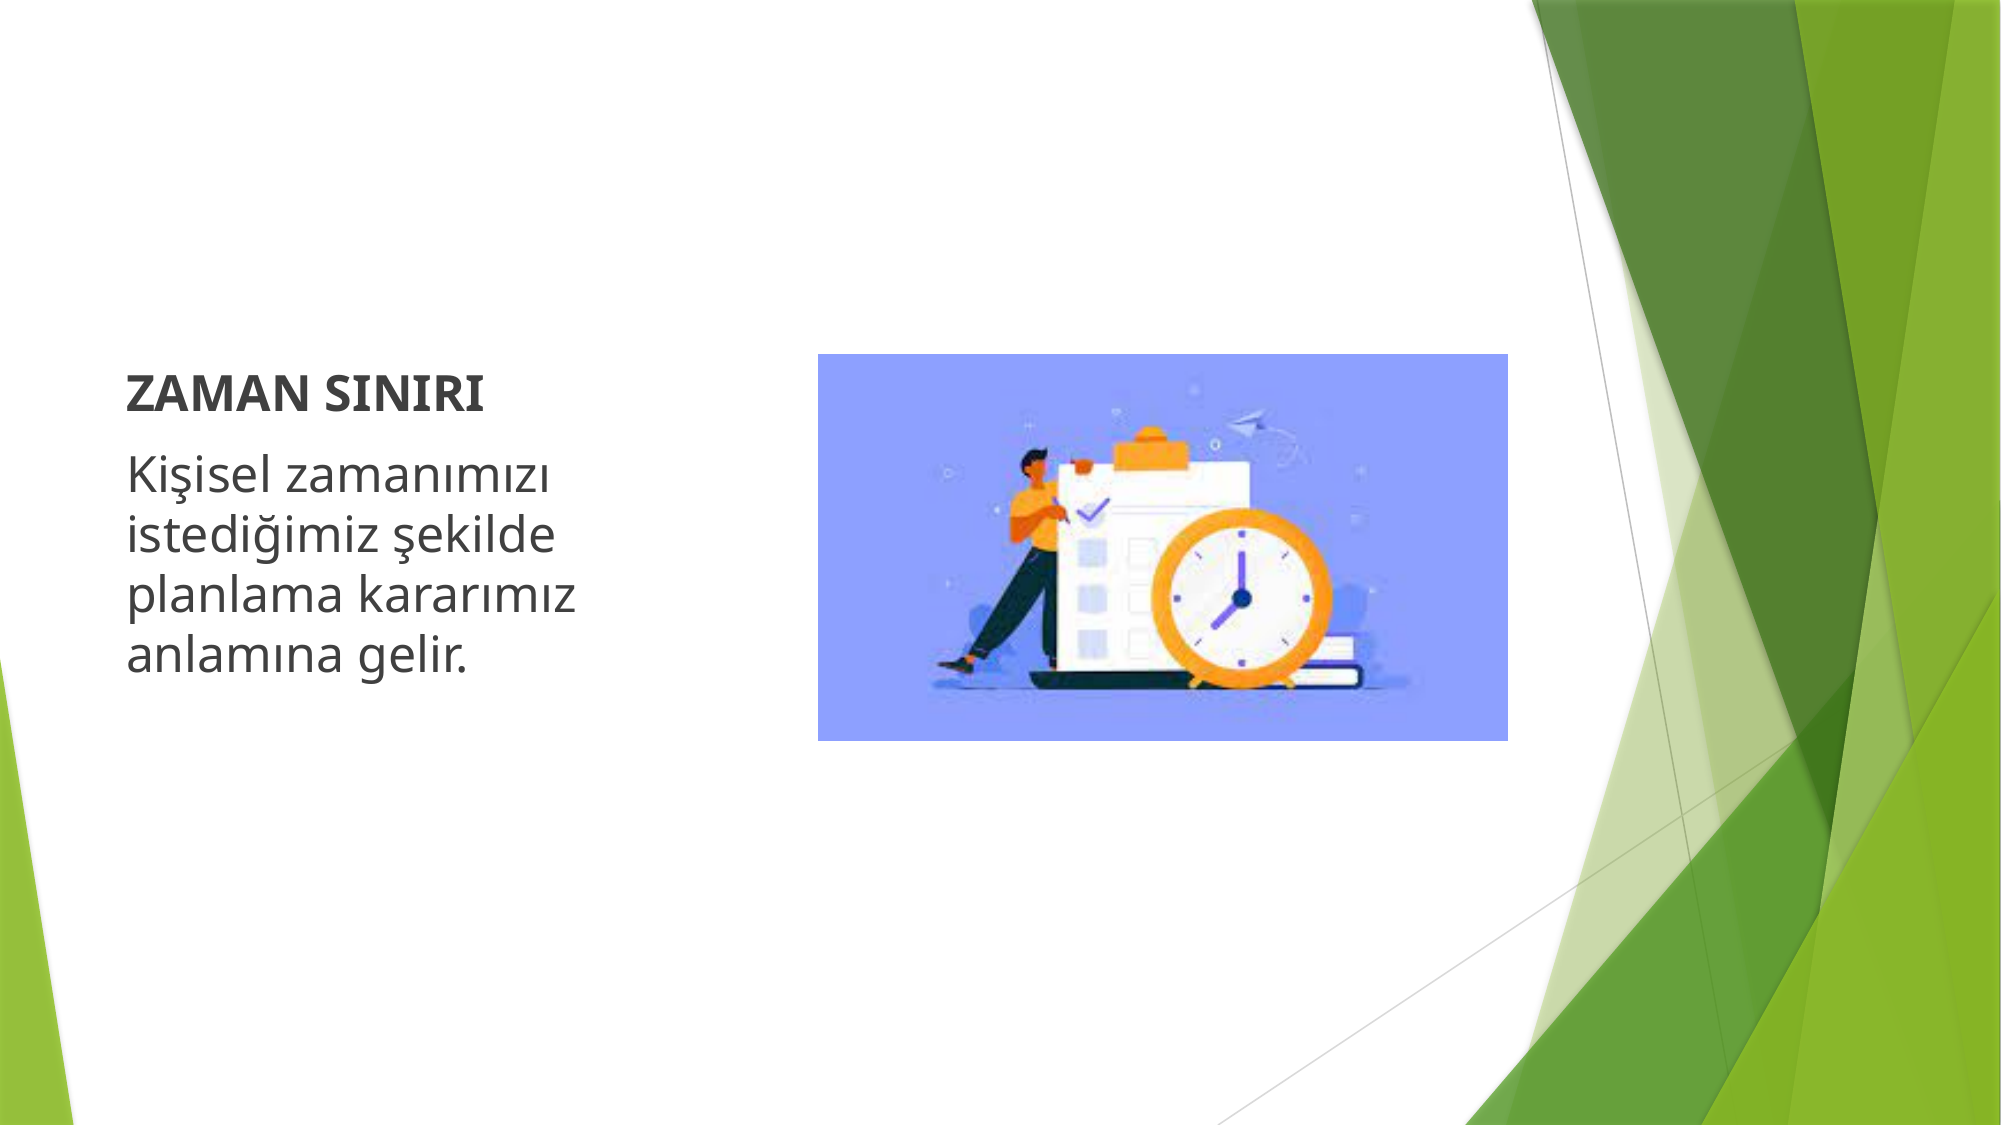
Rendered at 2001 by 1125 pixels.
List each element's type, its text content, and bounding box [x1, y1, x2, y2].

picture [817, 353, 1509, 741]
list ZAMAN SINIRI Kişisel zamanımızı istediğimiz şekilde planlama kararımız anlamına gelir. [111, 354, 761, 970]
